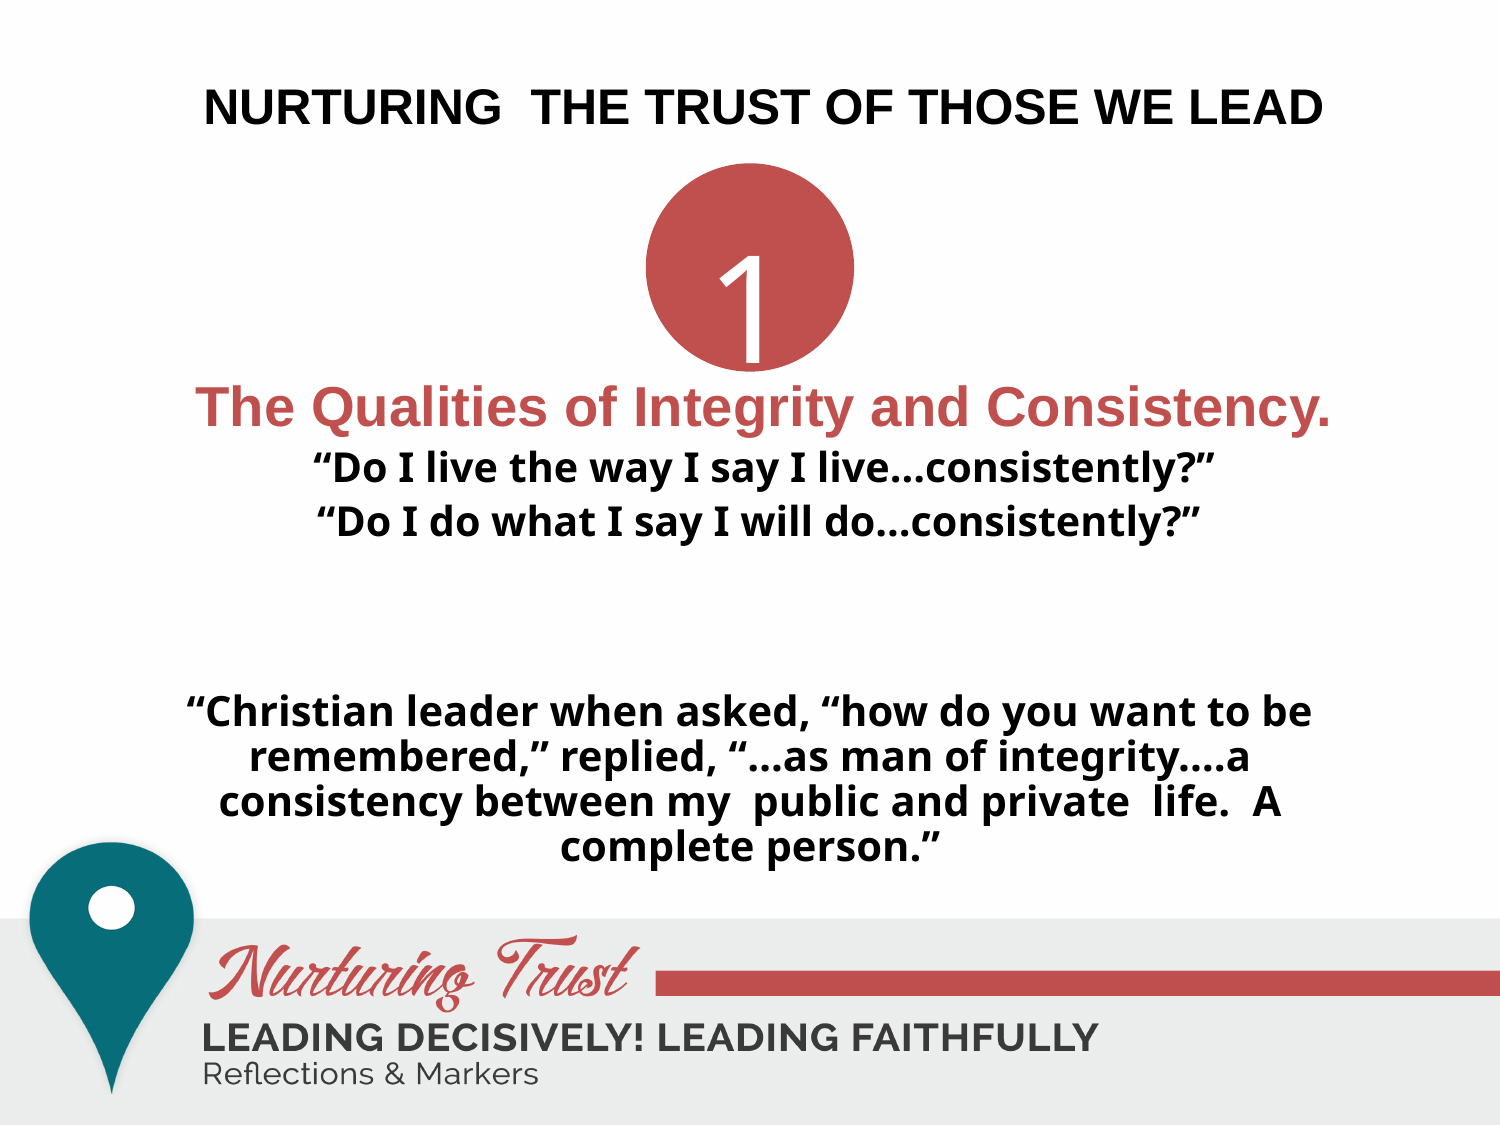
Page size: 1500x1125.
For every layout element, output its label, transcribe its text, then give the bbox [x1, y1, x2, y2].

text_box 1 [699, 206, 801, 369]
text_box “Christian leader when asked, “how do you want to be remembered,” replied, “…as man of integrity.…a consistency between my public and private life. A complete person.” [153, 622, 1347, 878]
title Nurturing the trust of those we lead [46, 26, 1482, 183]
picture [0, 0, 1500, 1125]
list The Qualities of Integrity and Consistency. “Do I live the way I say I live…consistently?” “Do I do what I say I will do…consistently?” [148, 369, 1380, 595]
text_box [645, 183, 855, 359]
